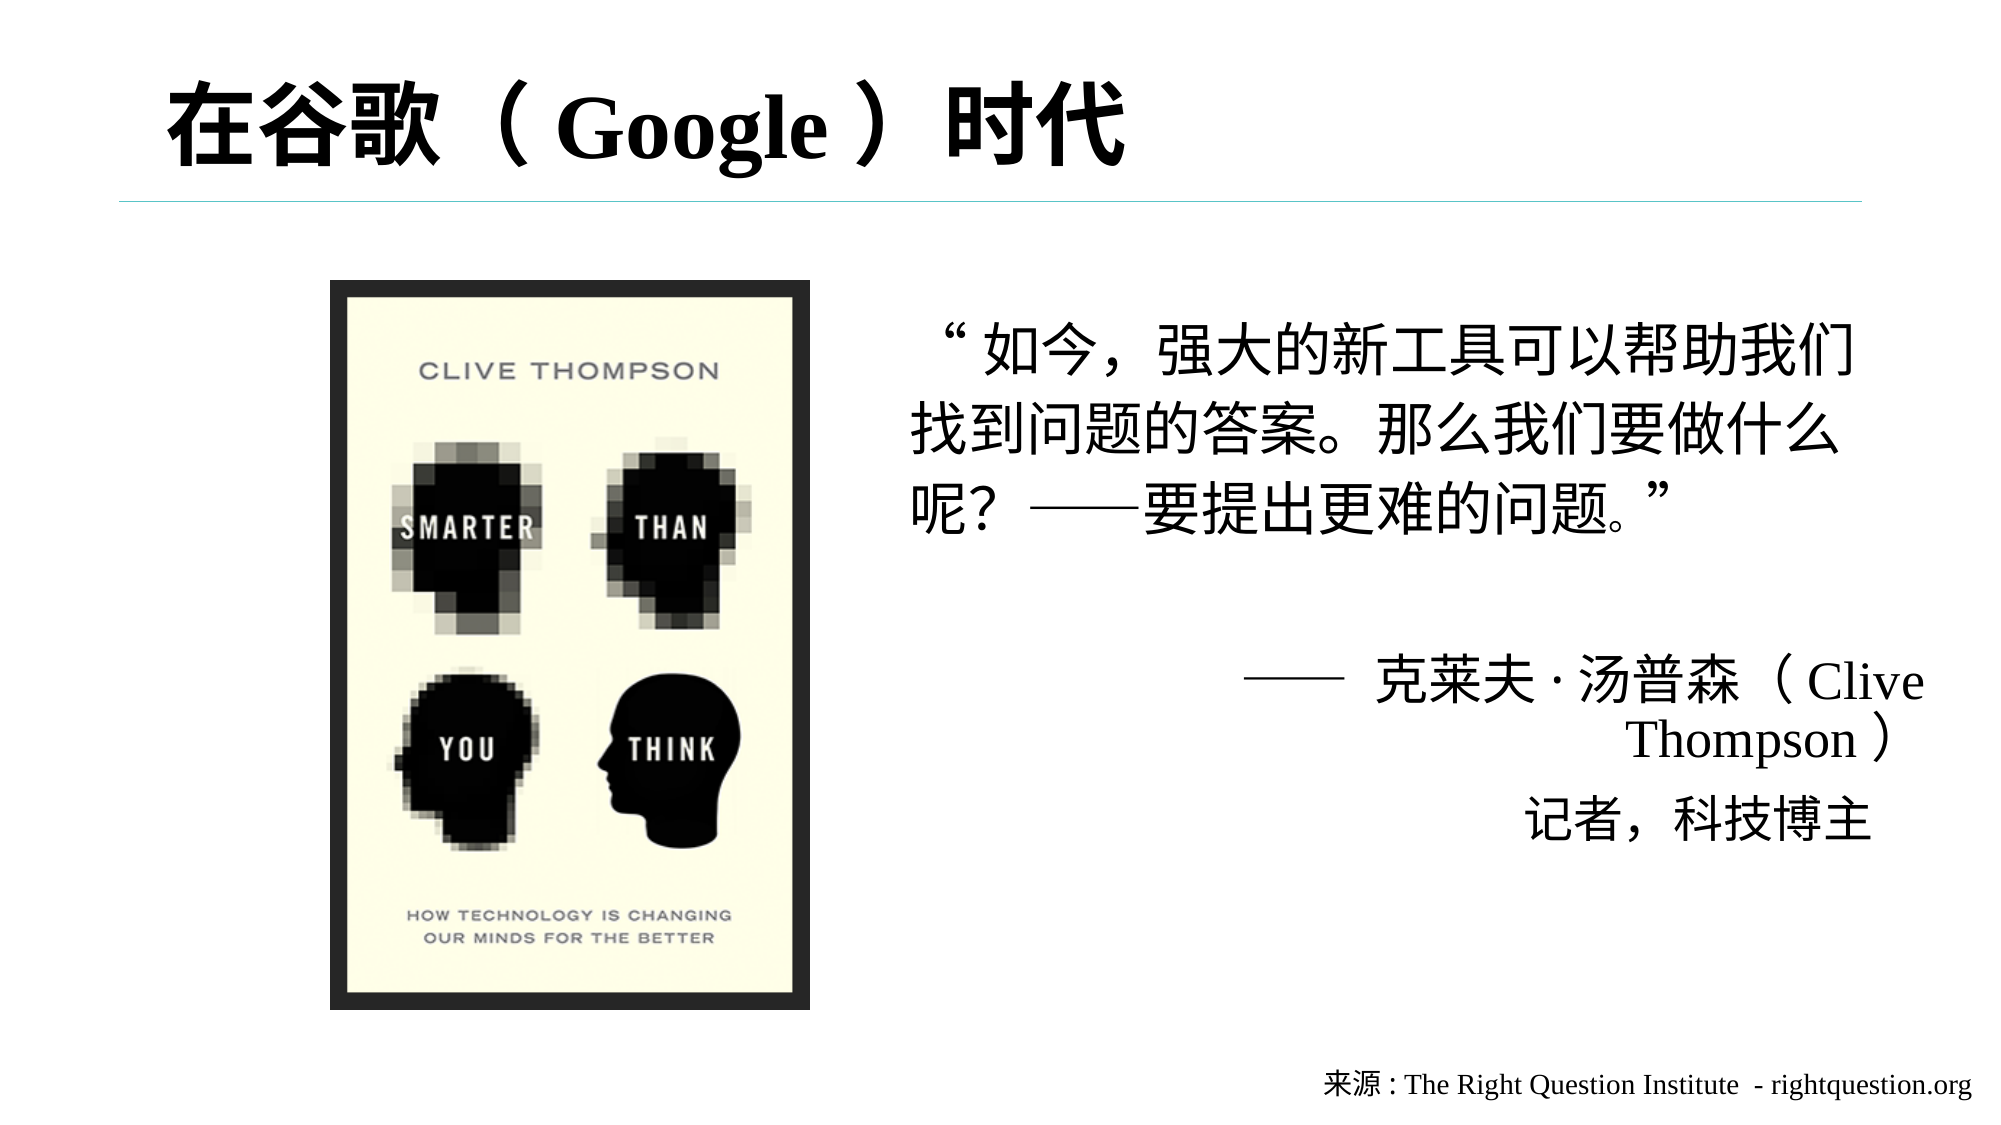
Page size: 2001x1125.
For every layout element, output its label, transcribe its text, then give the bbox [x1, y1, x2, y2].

text_box 在谷歌（Google）时代 [150, 71, 1876, 194]
list —— 克莱夫·汤普森（Clive Thompson） 记者，科技博主 [959, 644, 1941, 817]
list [329, 280, 810, 1010]
list “如今，强大的新工具可以帮助我们找到问题的答案。那么我们要做什么呢？——要提出更难的问题。” [895, 295, 1876, 719]
